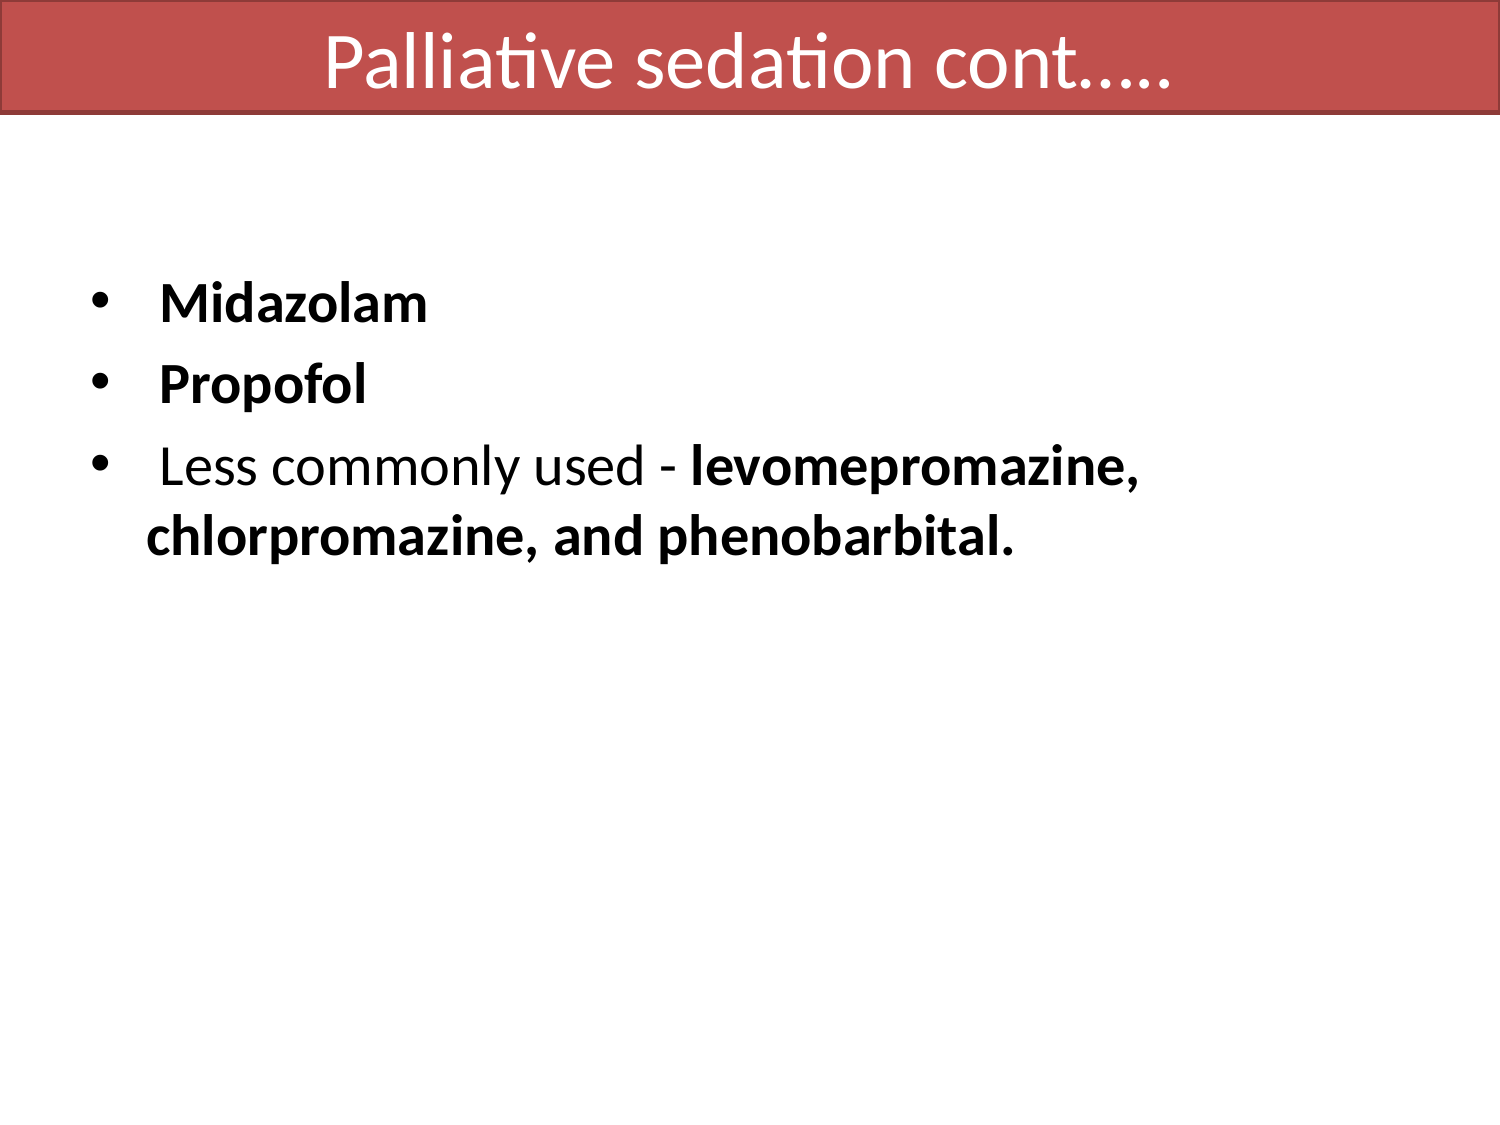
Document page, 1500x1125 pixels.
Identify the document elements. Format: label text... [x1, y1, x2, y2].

title Palliative sedation cont….. [0, 0, 1500, 115]
list Midazolam Propofol Less commonly used - levomepromazine, chlorpromazine, and phenobarbital. [75, 174, 1425, 1005]
